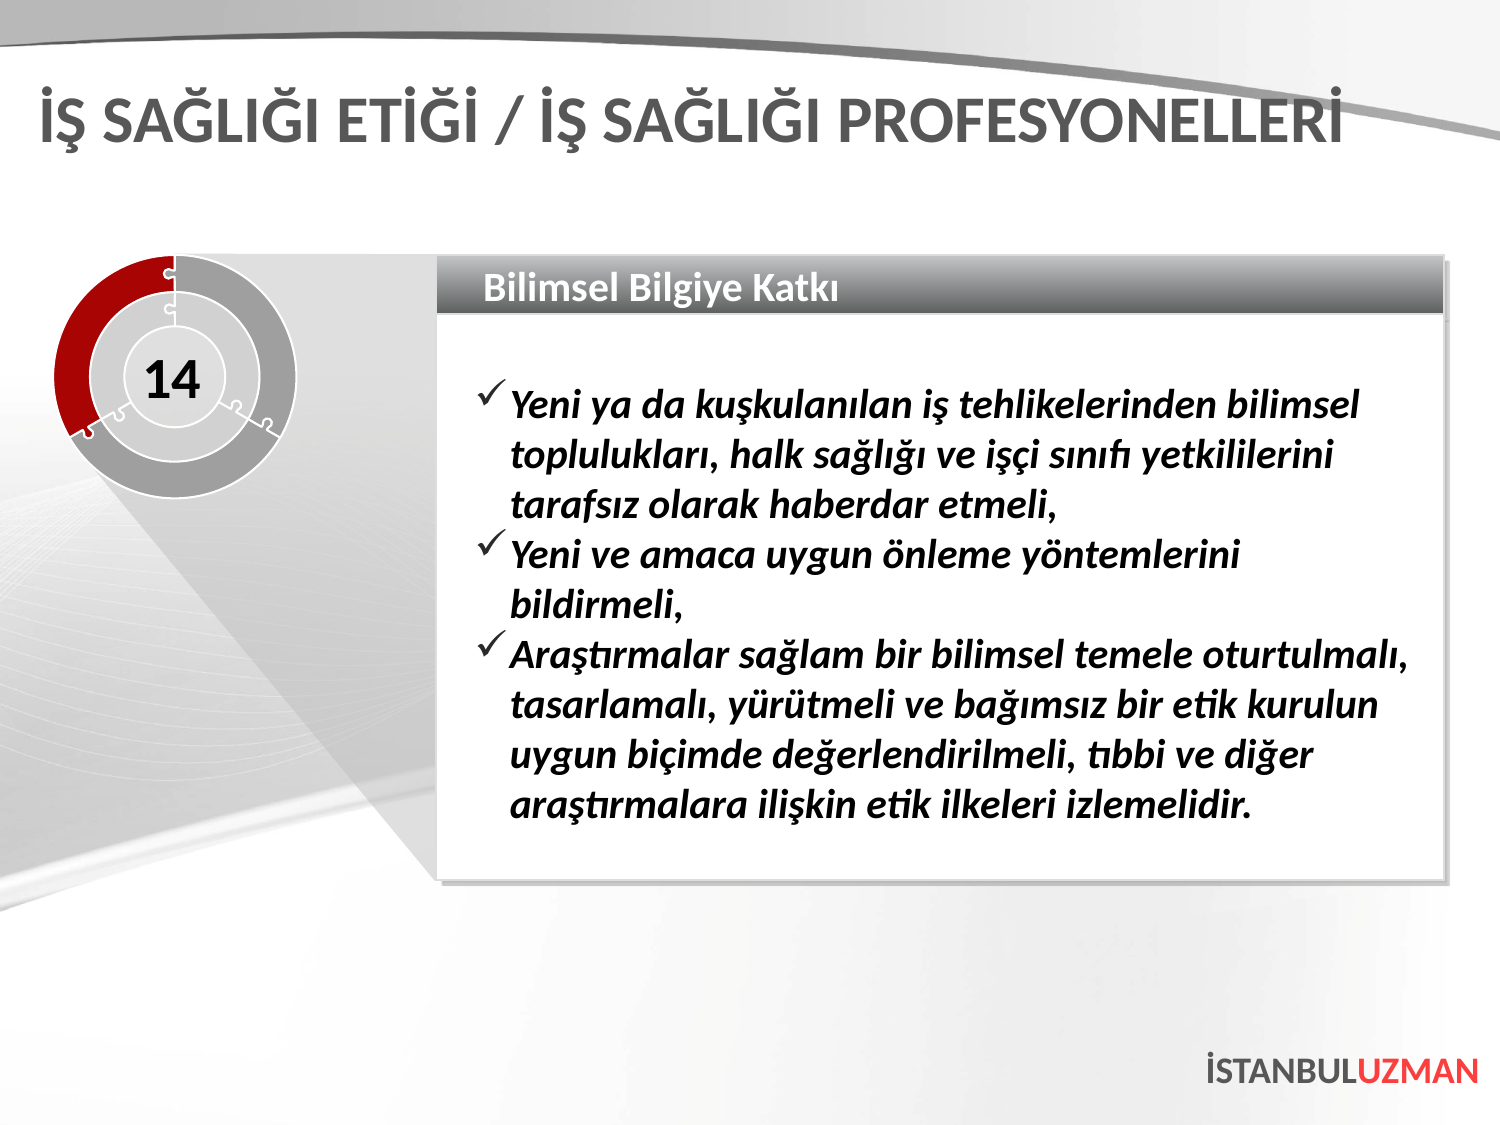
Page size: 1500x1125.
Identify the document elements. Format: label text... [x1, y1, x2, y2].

text_box Yeni ya da kuşkulanılan iş tehlikelerinden bilimsel toplulukları, halk sağlığı ve işçi sınıfı yetkililerini tarafsız olarak haberdar etmeli, Yeni ve amaca uygun önleme yöntemlerini bildirmeli, Araştırmalar sağlam bir bilimsel temele oturtulmalı, tasarlamalı, yürütmeli ve bağımsız bir etik kurulun uygun biçimde değerlendirilmeli, tıbbi ve diğer araştırmalara ilişkin etik ilkeleri izlemelidir. [435, 314, 1444, 881]
text_box Bilimsel Bilgiye Katkı [435, 255, 1444, 314]
text_box İSTANBULUZMAN [1133, 1046, 1480, 1125]
text_box İŞ SAĞLIĞI ETİĞİ / İŞ SAĞLIĞI PROFESYONELLERİ [38, 67, 1485, 174]
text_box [52, 254, 297, 499]
picture [0, 0, 1500, 1125]
text_box [125, 253, 436, 882]
